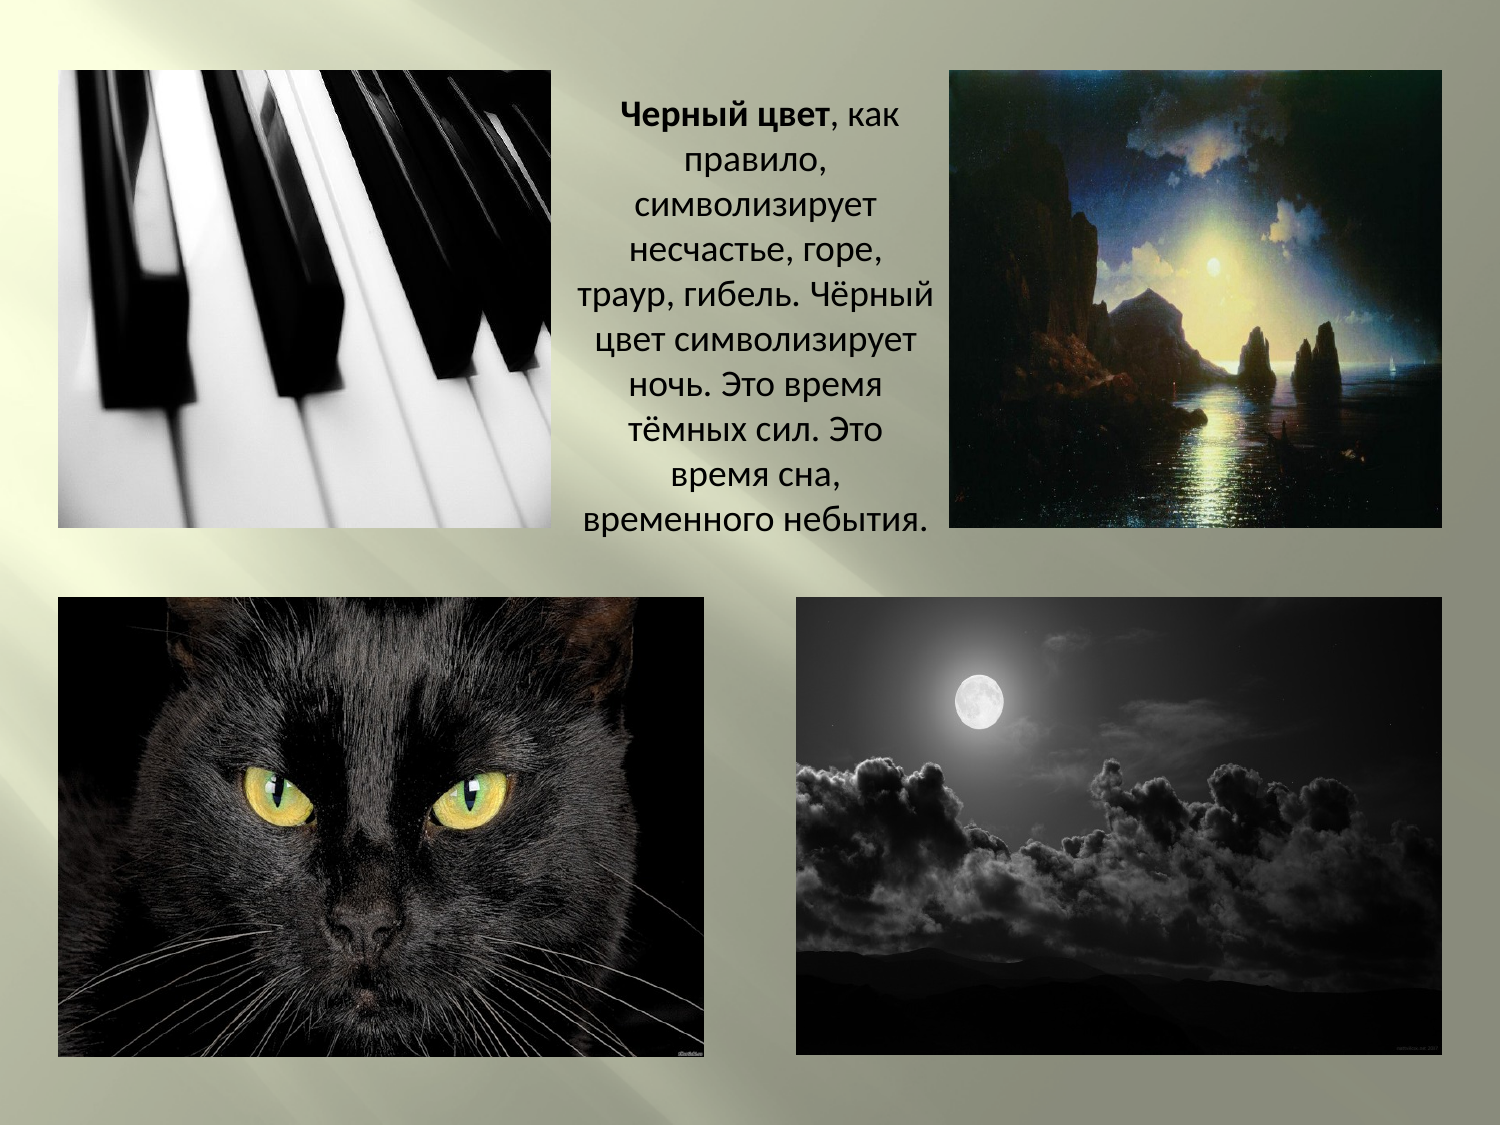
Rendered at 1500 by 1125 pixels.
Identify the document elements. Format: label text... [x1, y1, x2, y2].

text_box Черный цвет, как правило, символизирует несчастье, горе, траур, гибель. Чёрный цвет символизирует ночь. Это время тёмных сил. Это время сна, временного небытия. [562, 81, 950, 592]
picture [58, 70, 551, 528]
picture [948, 70, 1442, 528]
picture [58, 597, 704, 1057]
picture [796, 597, 1442, 1055]
